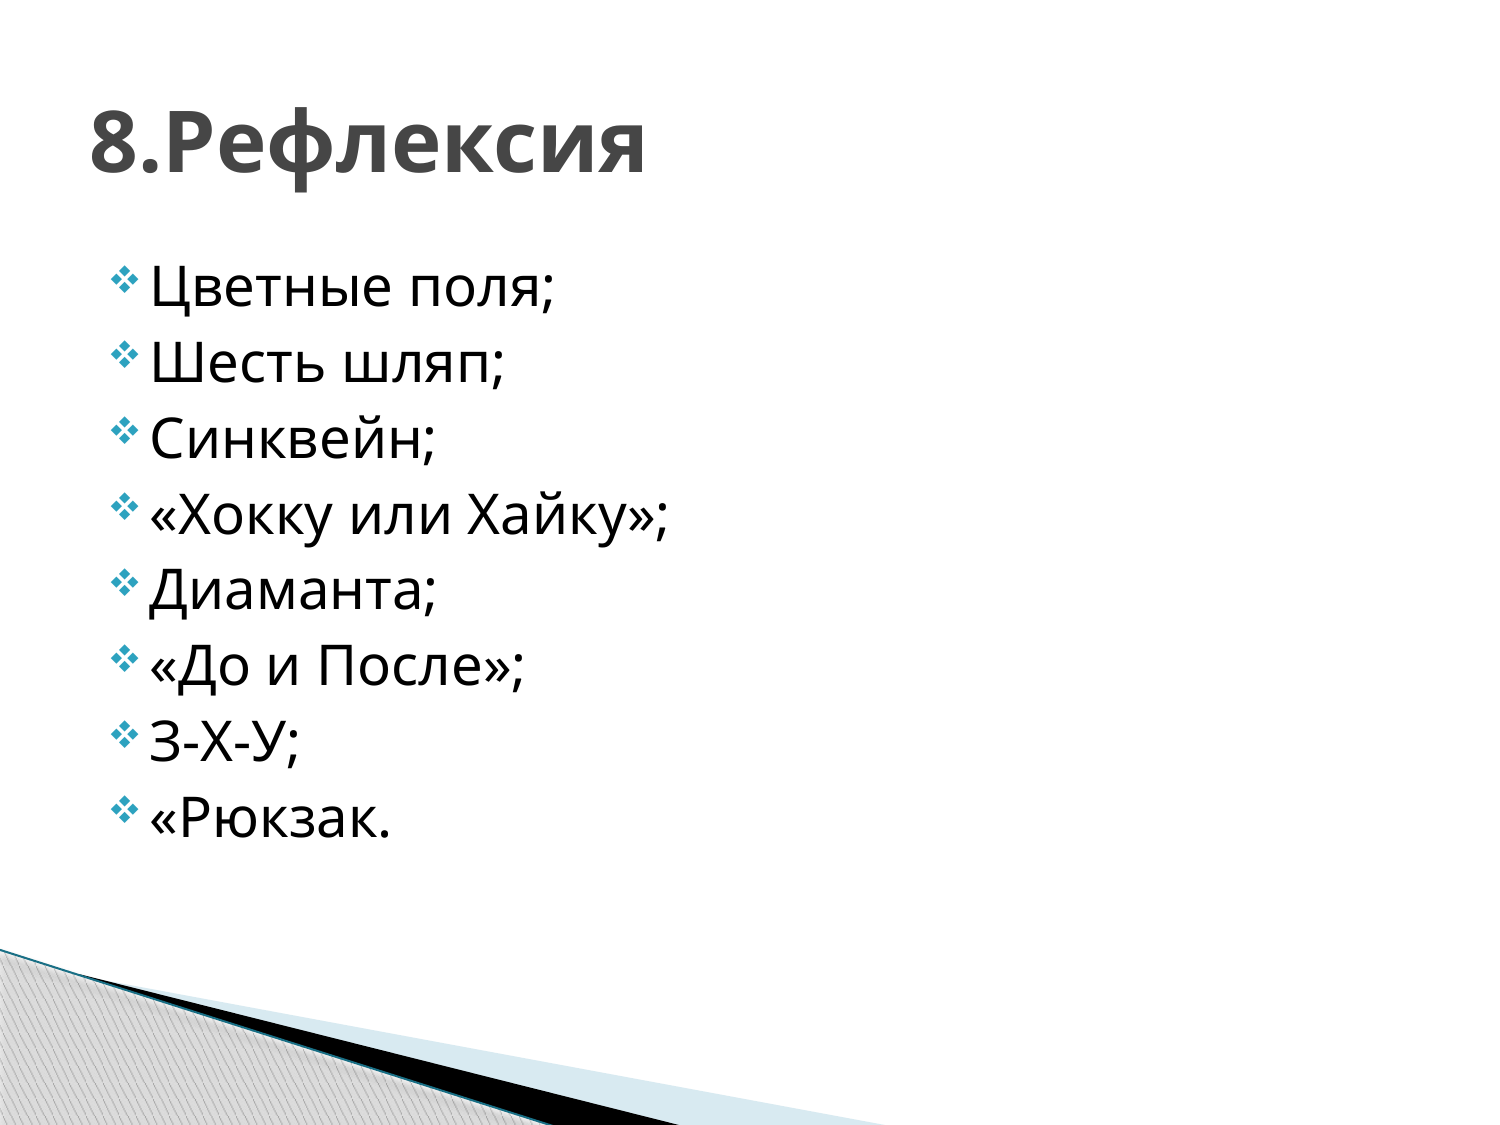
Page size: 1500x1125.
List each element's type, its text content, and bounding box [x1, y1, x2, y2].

title 8.Рефлексия [75, 45, 1425, 233]
list Цветные поля; Шесть шляп; Синквейн; «Хокку или Хайку»; Диаманта; «До и После»; З-Х-У; «Рюкзак. [75, 243, 1425, 986]
